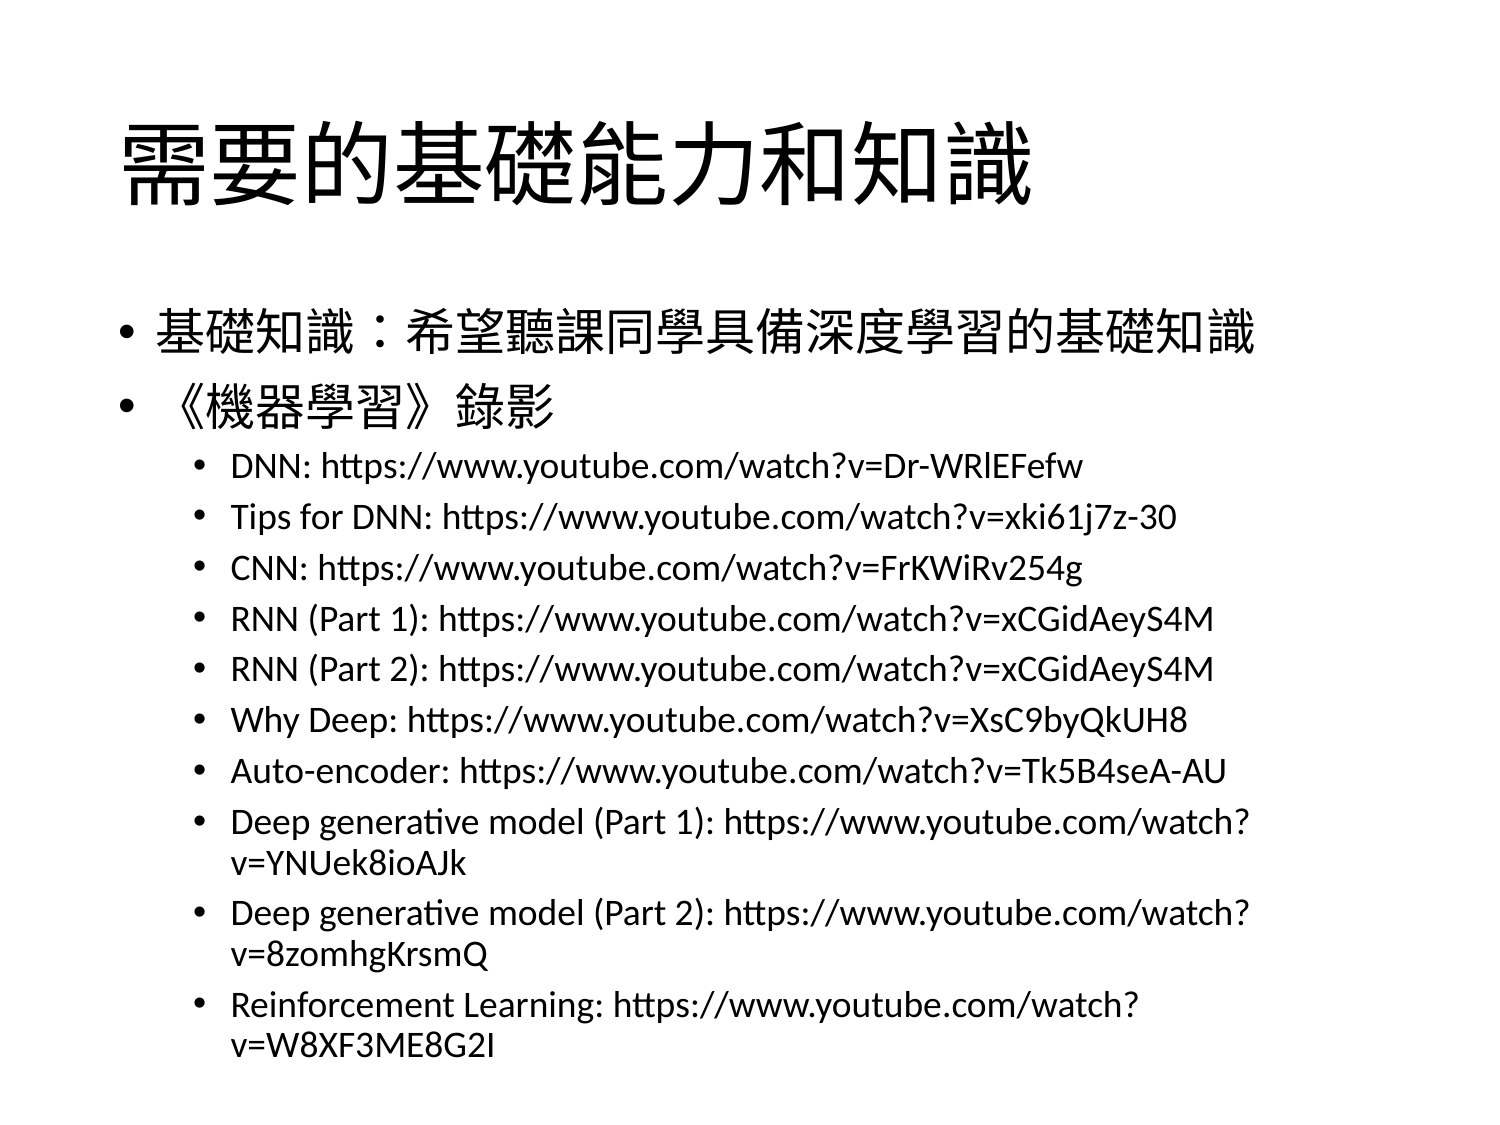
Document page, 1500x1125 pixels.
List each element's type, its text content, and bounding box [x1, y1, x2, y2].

title 需要的基礎能力和知識 [103, 59, 1397, 278]
list 基礎知識：希望聽課同學具備深度學習的基礎知識 《機器學習》錄影 DNN: https://www.youtube.com/watch?v=Dr-WRlEFefw Tips for DNN: https://www.youtube.com/watch?v=xki61j7z-30 CNN: https://www.youtube.com/watch?v=FrKWiRv254g RNN (Part 1): https://www.youtube.com/watch?v=xCGidAeyS4M RNN (Part 2): https://www.youtube.com/watch?v=xCGidAeyS4M Why Deep: https://www.youtube.com/watch?v=XsC9byQkUH8 Auto-encoder: https://www.youtube.com/watch?v=Tk5B4seA-AU Deep generative model (Part 1): https://www.youtube.com/watch?v=YNUek8ioAJk Deep generative model (Part 2): https://www.youtube.com/watch?v=8zomhgKrsmQ Reinforcement Learning: https://www.youtube.com/watch?v=W8XF3ME8G2I [103, 299, 1397, 1125]
